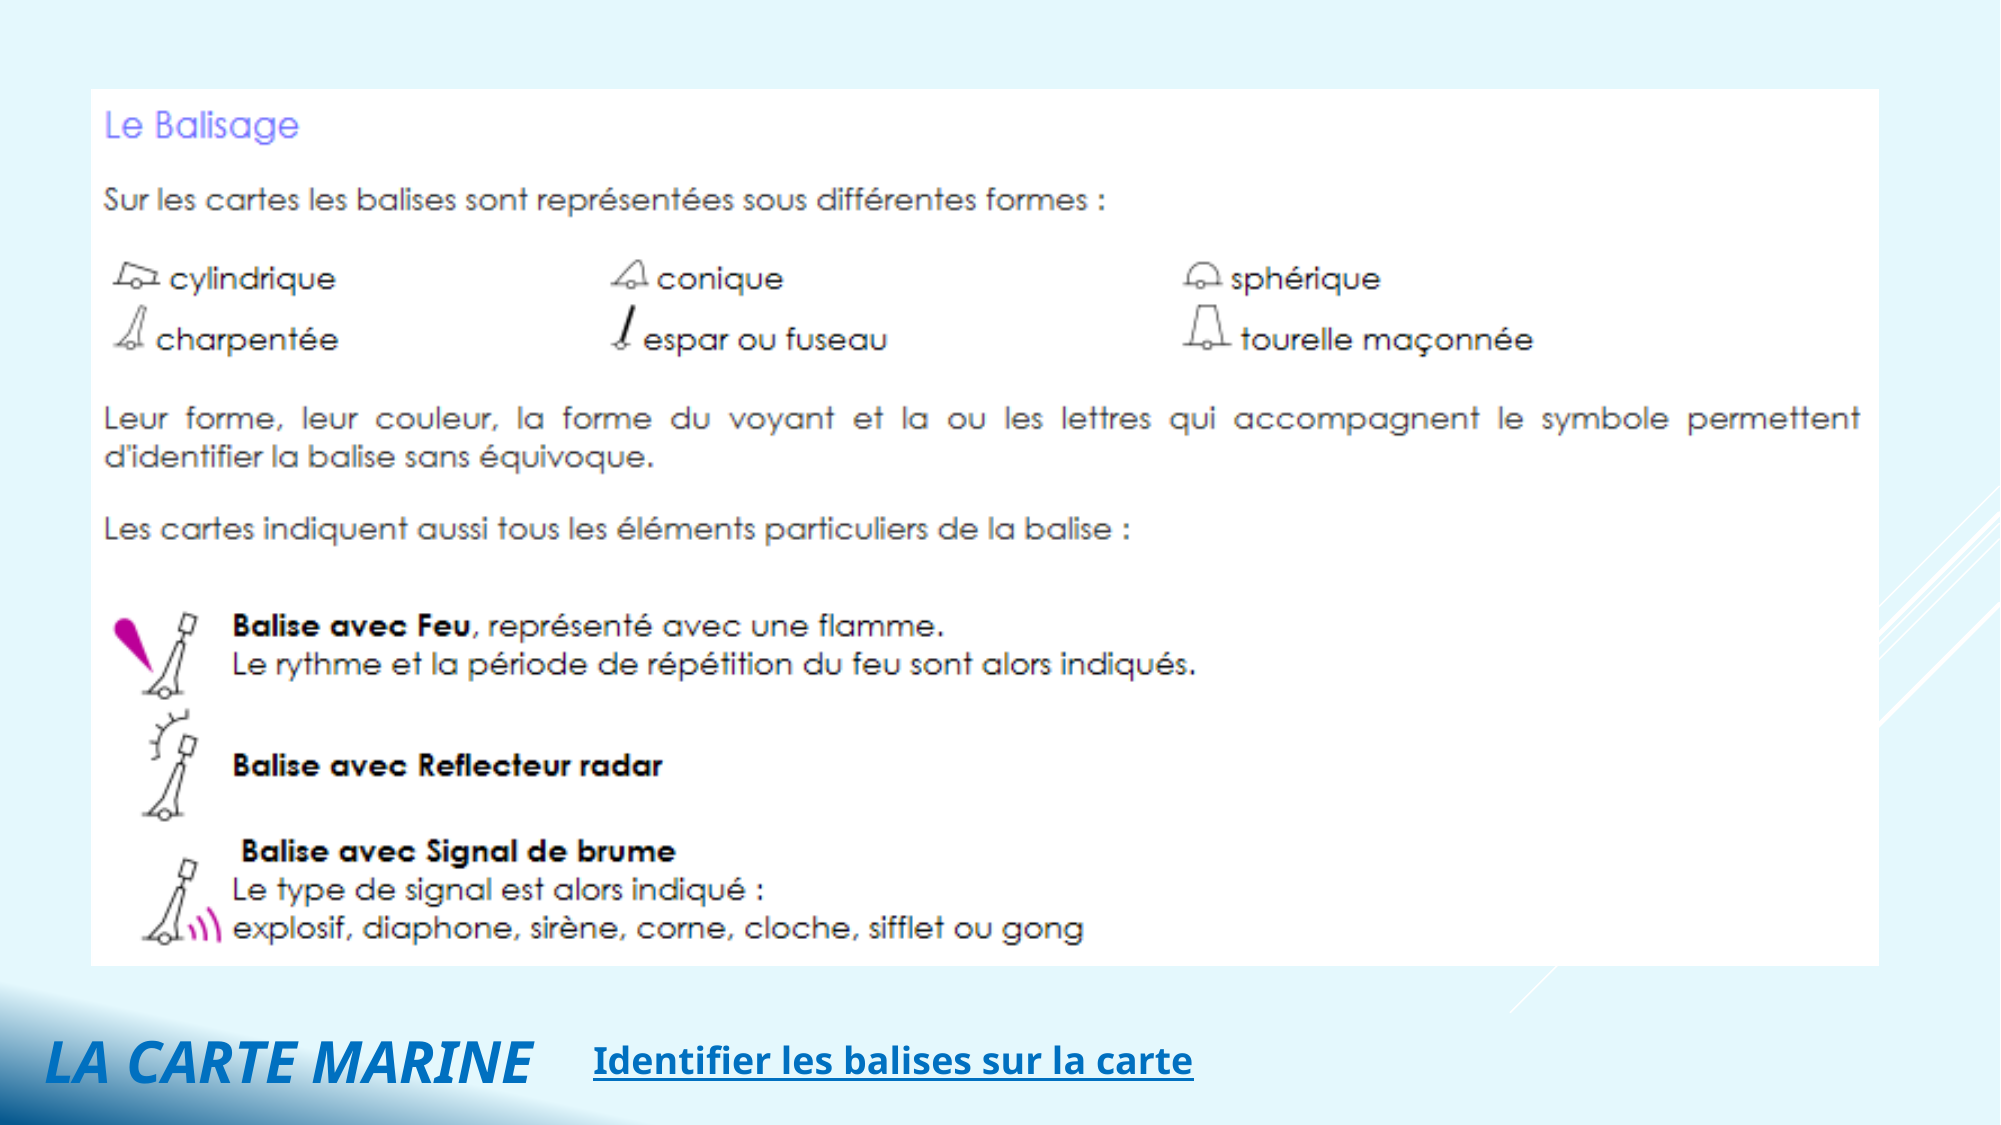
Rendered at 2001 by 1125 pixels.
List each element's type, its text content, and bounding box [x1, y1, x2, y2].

text_box Identifier les balises sur la carte [578, 1029, 1298, 1090]
title La carte marine [29, 1011, 1430, 1109]
picture [90, 89, 1879, 966]
